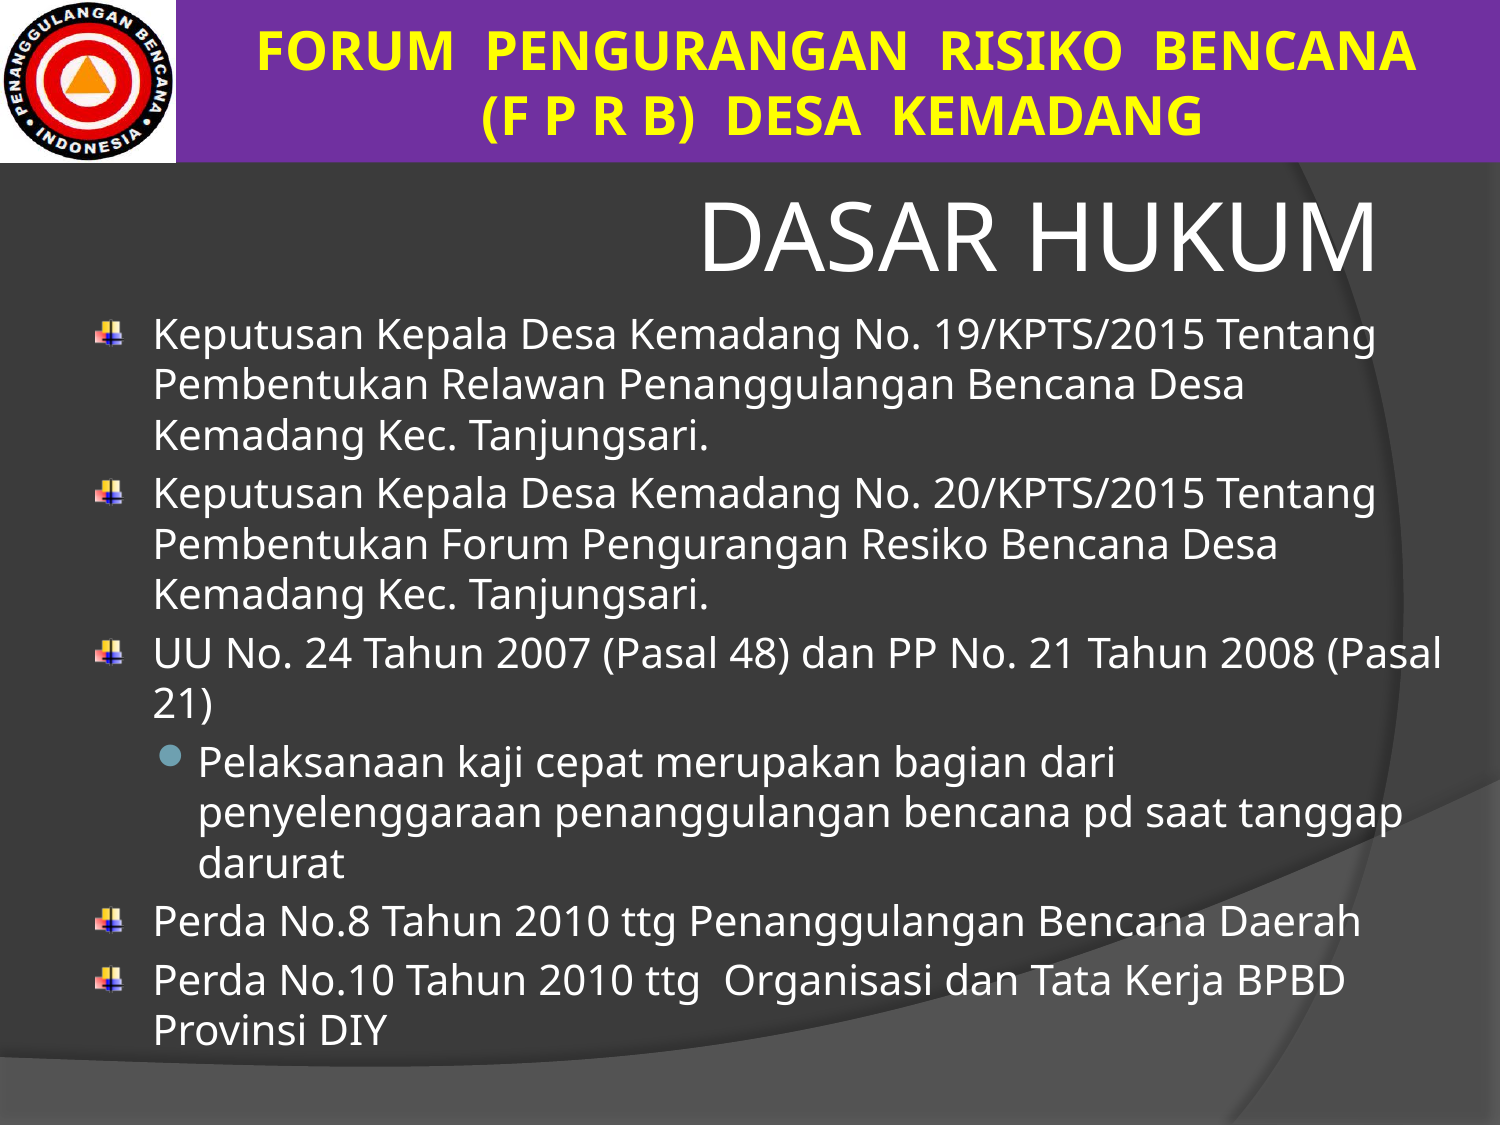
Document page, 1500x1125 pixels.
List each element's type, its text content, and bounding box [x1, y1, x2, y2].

picture [95, 477, 124, 506]
list Keputusan Kepala Desa Kemadang No. 19/KPTS/2015 Tentang Pembentukan Relawan Penanggulangan Bencana Desa Kemadang Kec. Tanjungsari. Keputusan Kepala Desa Kemadang No. 20/KPTS/2015 Tentang Pembentukan Forum Pengurangan Resiko Bencana Desa Kemadang Kec. Tanjungsari. UU No. 24 Tahun 2007 (Pasal 48) dan PP No. 21 Tahun 2008 (Pasal 21) Pelaksanaan kaji cepat merupakan bagian dari penyelenggaraan penanggulangan bencana pd saat tanggap darurat Perda No.8 Tahun 2010 ttg Penanggulangan Bencana Daerah Perda No.10 Tahun 2010 ttg Organisasi dan Tata Kerja BPBD Provinsi DIY [75, 299, 1463, 1065]
title FORUM PENGURANGAN RISIKO BENCANA (F P R B) DESA KEMADANG [187, 0, 1500, 163]
picture [95, 905, 124, 934]
picture [0, 0, 177, 163]
picture [95, 318, 124, 347]
picture [95, 964, 124, 993]
picture [95, 637, 124, 666]
text_box DASAR HUKUM [681, 168, 1396, 298]
